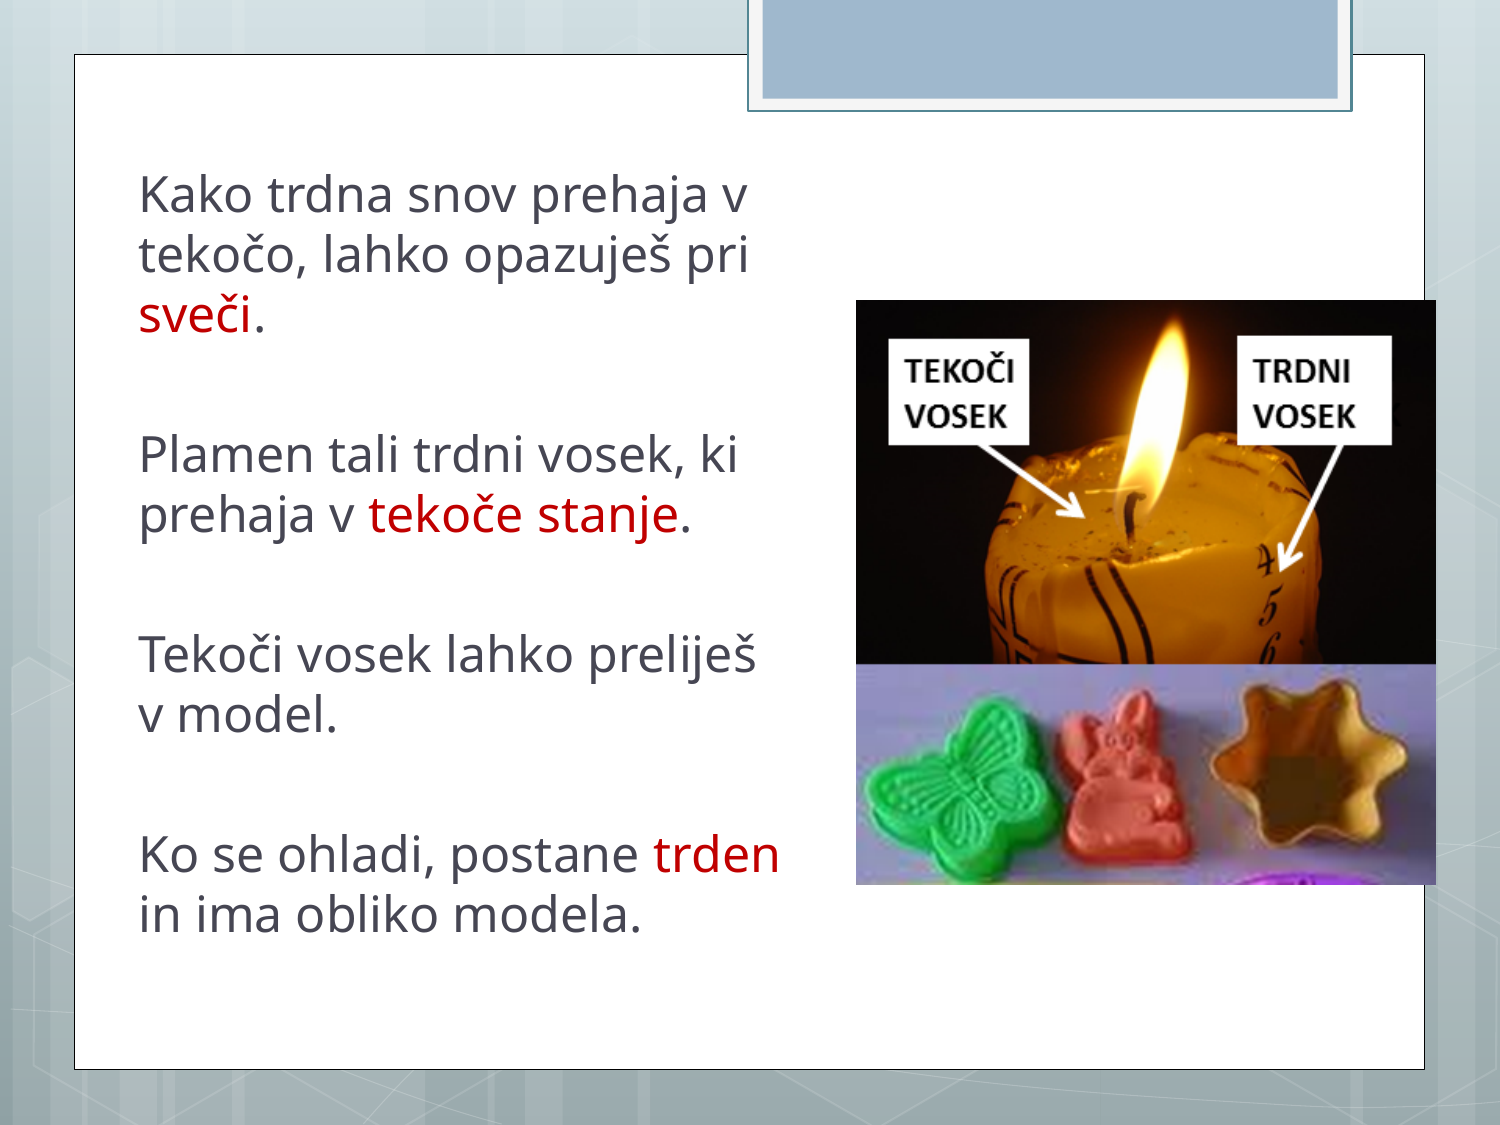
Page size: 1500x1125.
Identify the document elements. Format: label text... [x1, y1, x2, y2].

list Kako trdna snov prehaja v tekočo, lahko opazuješ pri sveči. Plamen tali trdni vosek, ki prehaja v tekoče stanje. Tekoči vosek lahko preliješ v model. Ko se ohladi, postane trden in ima obliko modela. [112, 155, 798, 1030]
picture [855, 299, 1437, 885]
